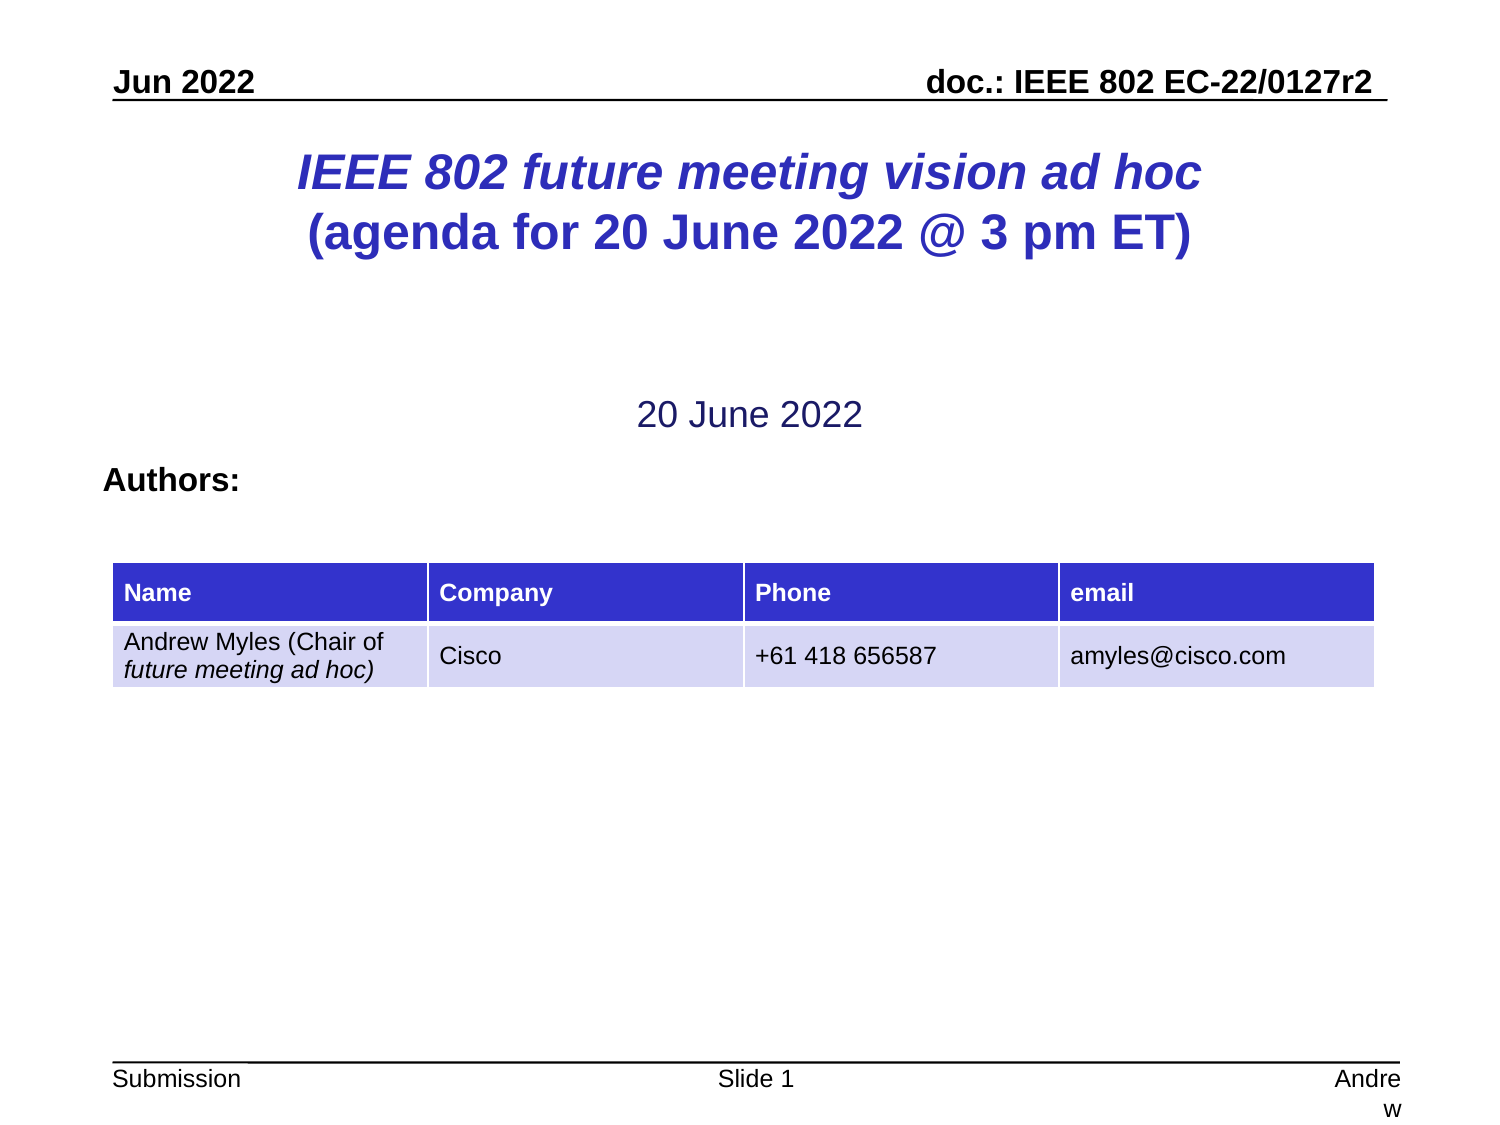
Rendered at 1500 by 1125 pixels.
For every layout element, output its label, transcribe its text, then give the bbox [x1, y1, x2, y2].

table_cell Cisco [429, 626, 743, 687]
table_header Company [429, 563, 743, 621]
table_header email [1060, 563, 1374, 621]
title IEEE 802 future meeting vision ad hoc (agenda for 20 June 2022 @ 3 pm ET) [112, 112, 1388, 288]
footer Andrew Myles, Cisco [1320, 1061, 1402, 1093]
text_box Authors: [87, 450, 325, 513]
table_header Name [113, 563, 427, 621]
table_cell +61 418 656587 [745, 626, 1058, 687]
table_cell amyles@cisco.com [1060, 626, 1374, 687]
table_cell Andrew Myles (Chair of future meeting ad hoc) [113, 626, 427, 687]
table_header Phone [745, 563, 1058, 621]
list 20 June 2022 [112, 382, 1388, 445]
slide_number Slide 1 [709, 1061, 803, 1093]
